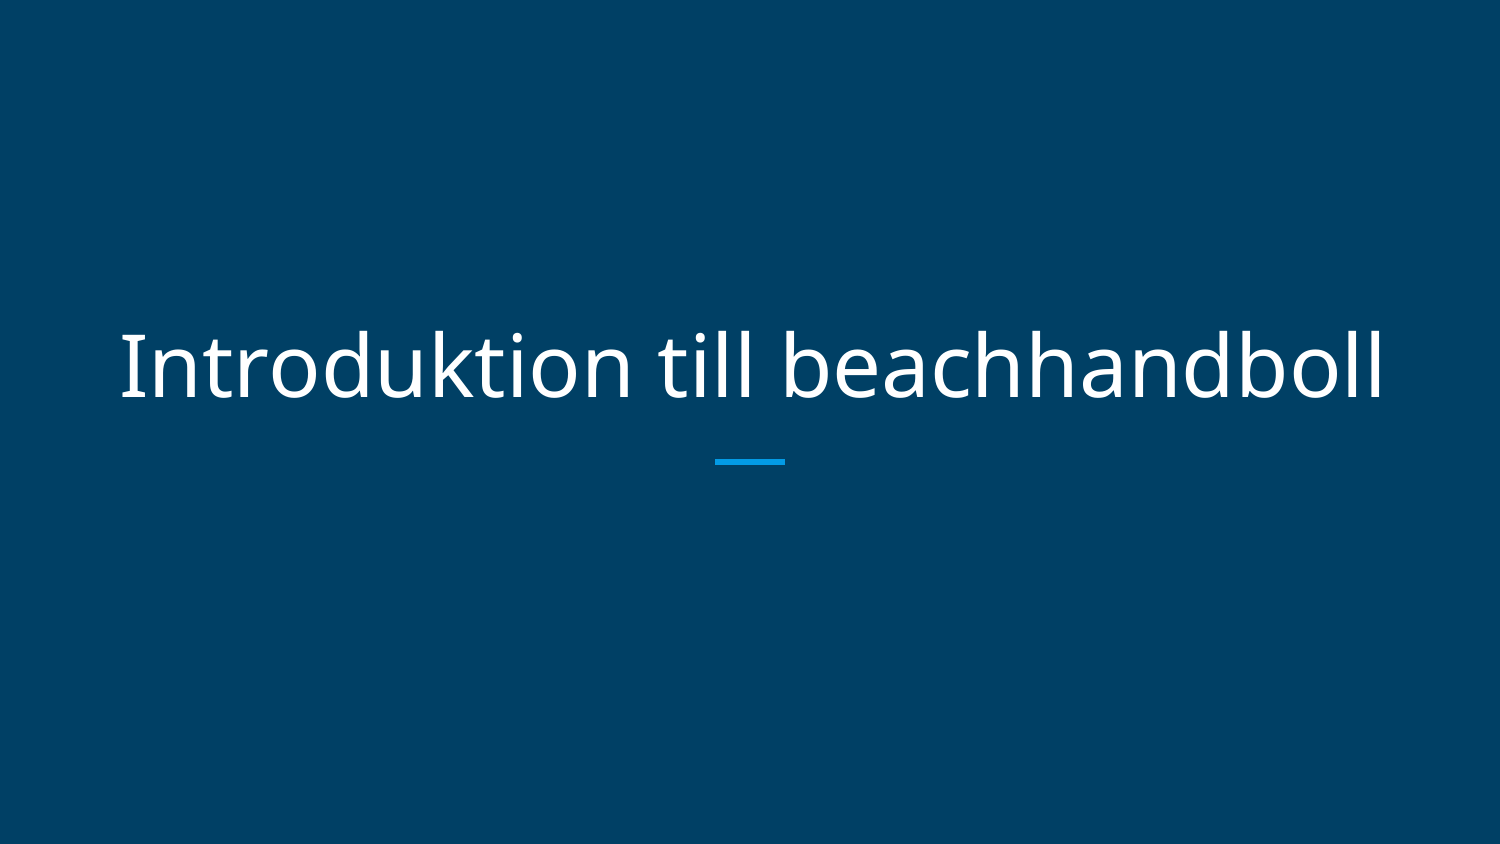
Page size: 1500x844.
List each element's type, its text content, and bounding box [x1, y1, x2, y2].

title Introduktion till beachhandboll [78, 289, 1428, 439]
